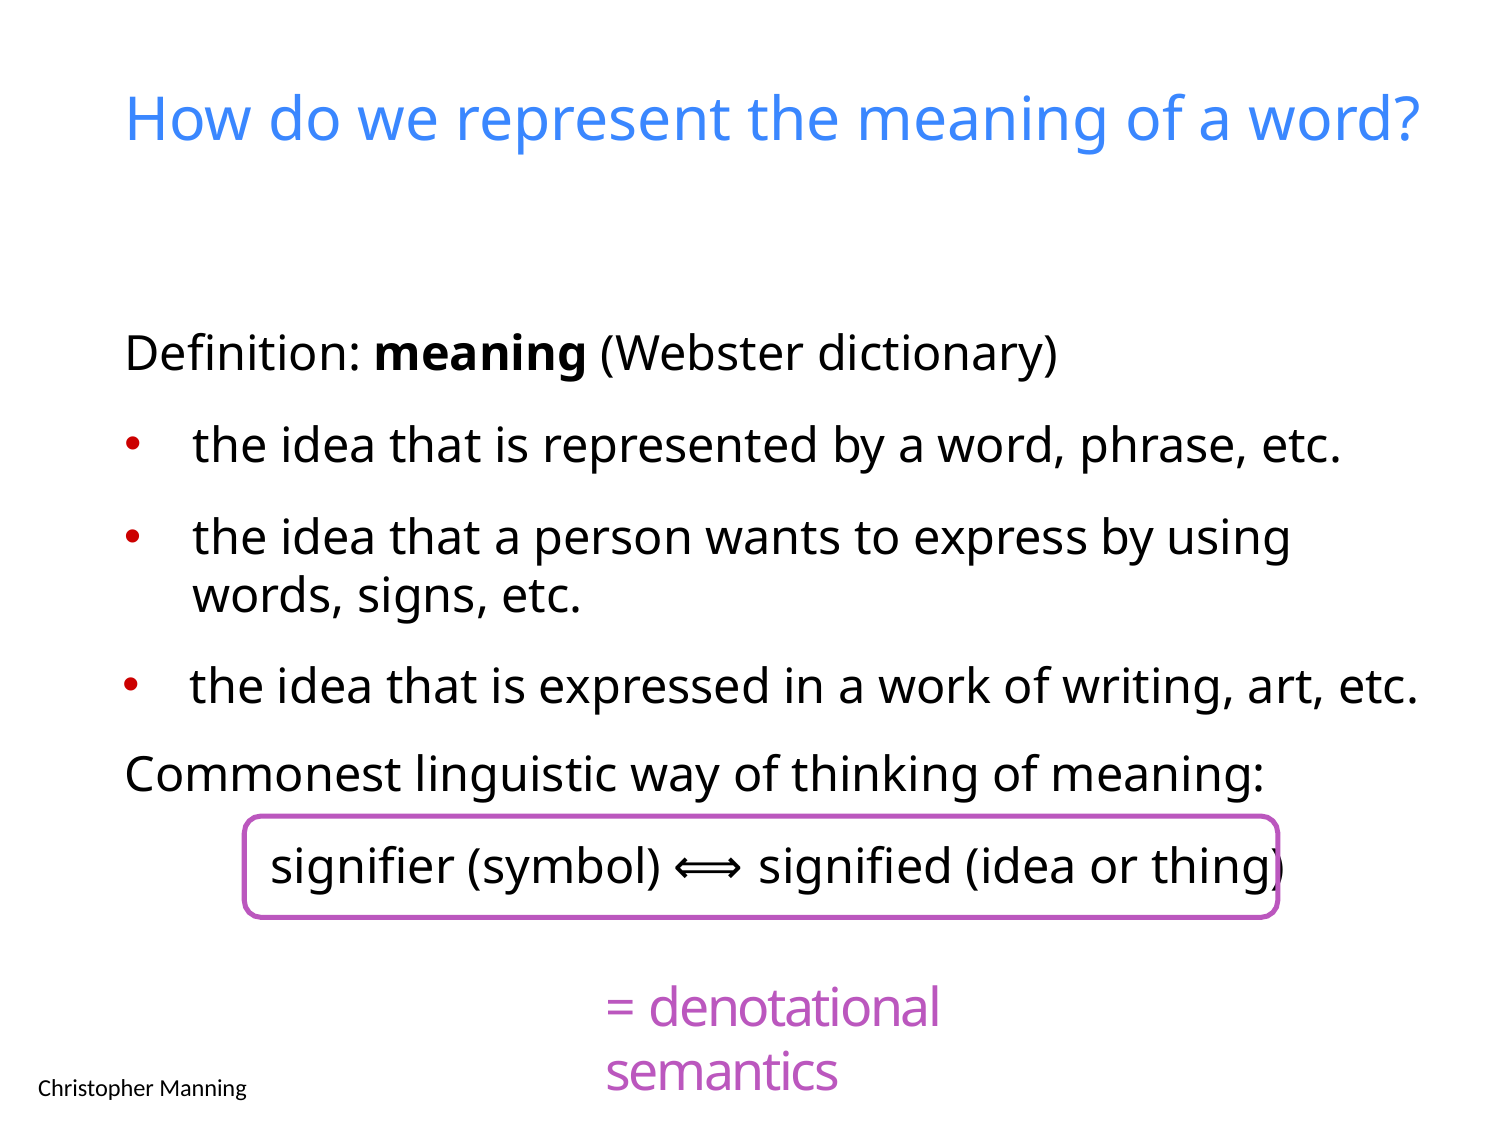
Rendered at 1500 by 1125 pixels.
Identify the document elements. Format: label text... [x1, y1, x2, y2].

text_box Christopher Manning [23, 1064, 262, 1109]
text_box Definition: meaning (Webster dictionary) the idea that is represented by a word, phrase, etc. the idea that a person wants to express by using words, signs, etc. the idea that is expressed in a work of writing, art, etc. Commonest linguistic way of thinking of meaning: signifier (symbol) ⟺ signified (idea or thing) [122, 286, 1458, 894]
text_box = denotational semantics [603, 971, 1152, 1102]
title How do we represent the meaning of a word? [122, 25, 1497, 216]
text_box [244, 816, 1278, 918]
